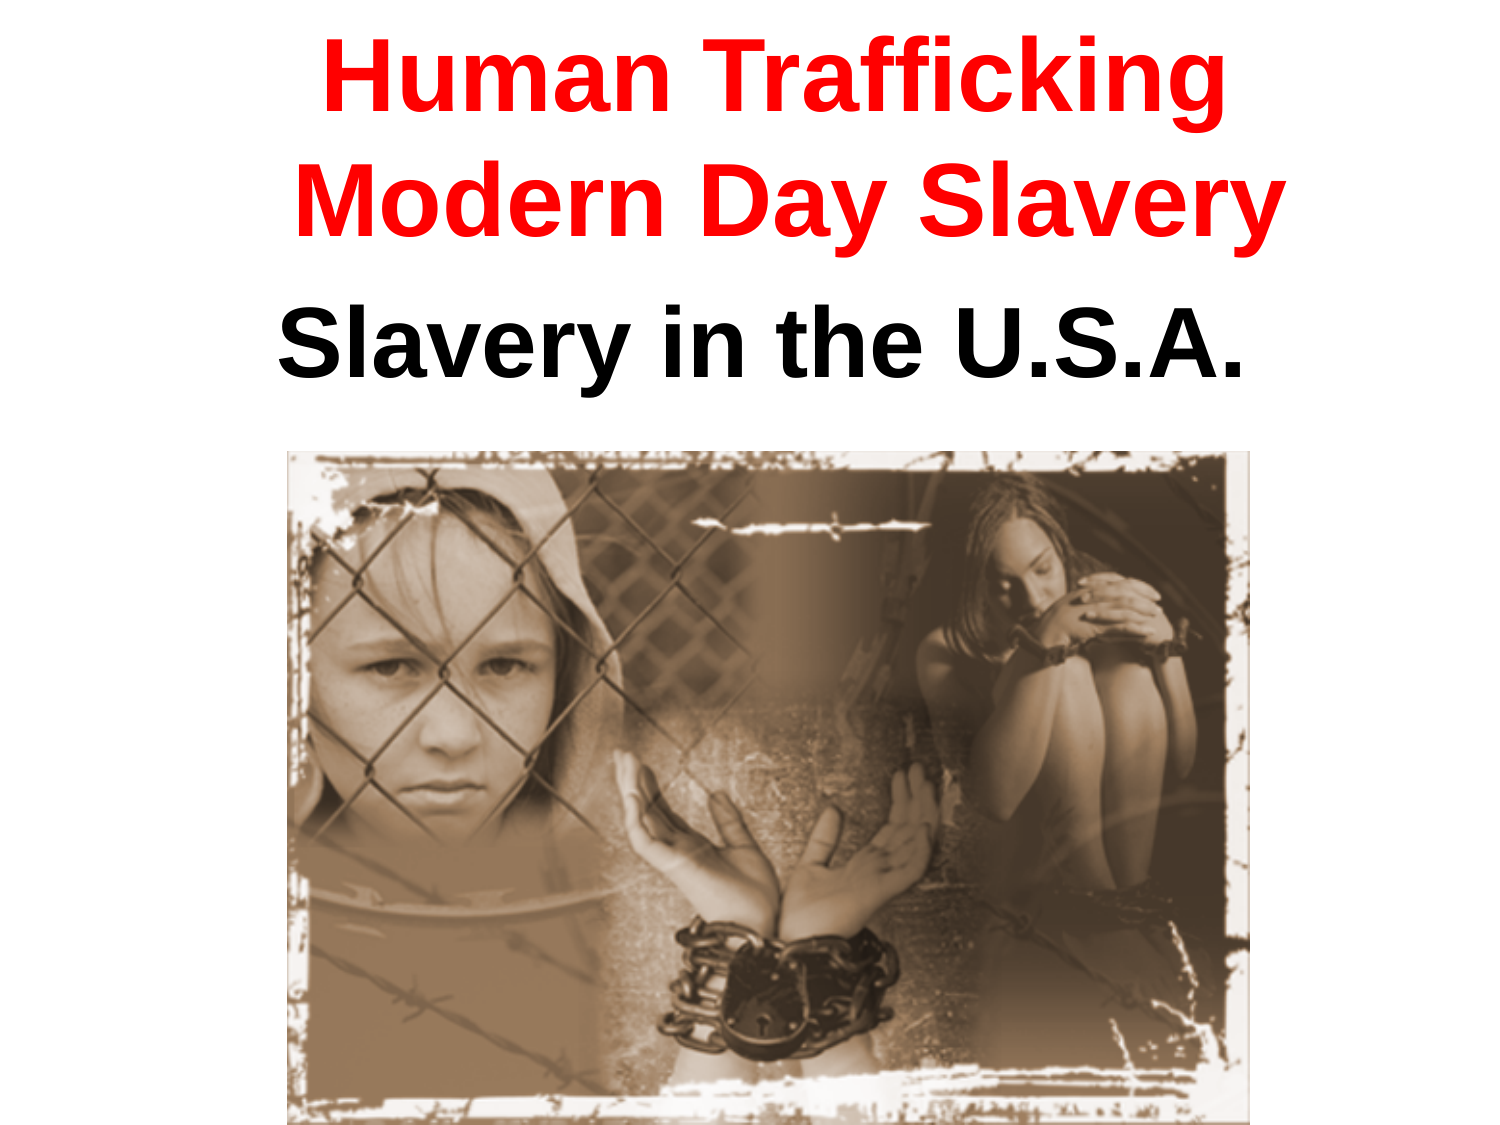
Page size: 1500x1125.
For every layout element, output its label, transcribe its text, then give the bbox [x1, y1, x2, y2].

list Human Trafficking Modern Day Slavery Slavery in the U.S.A. [49, 0, 1476, 401]
picture [287, 450, 1251, 1125]
